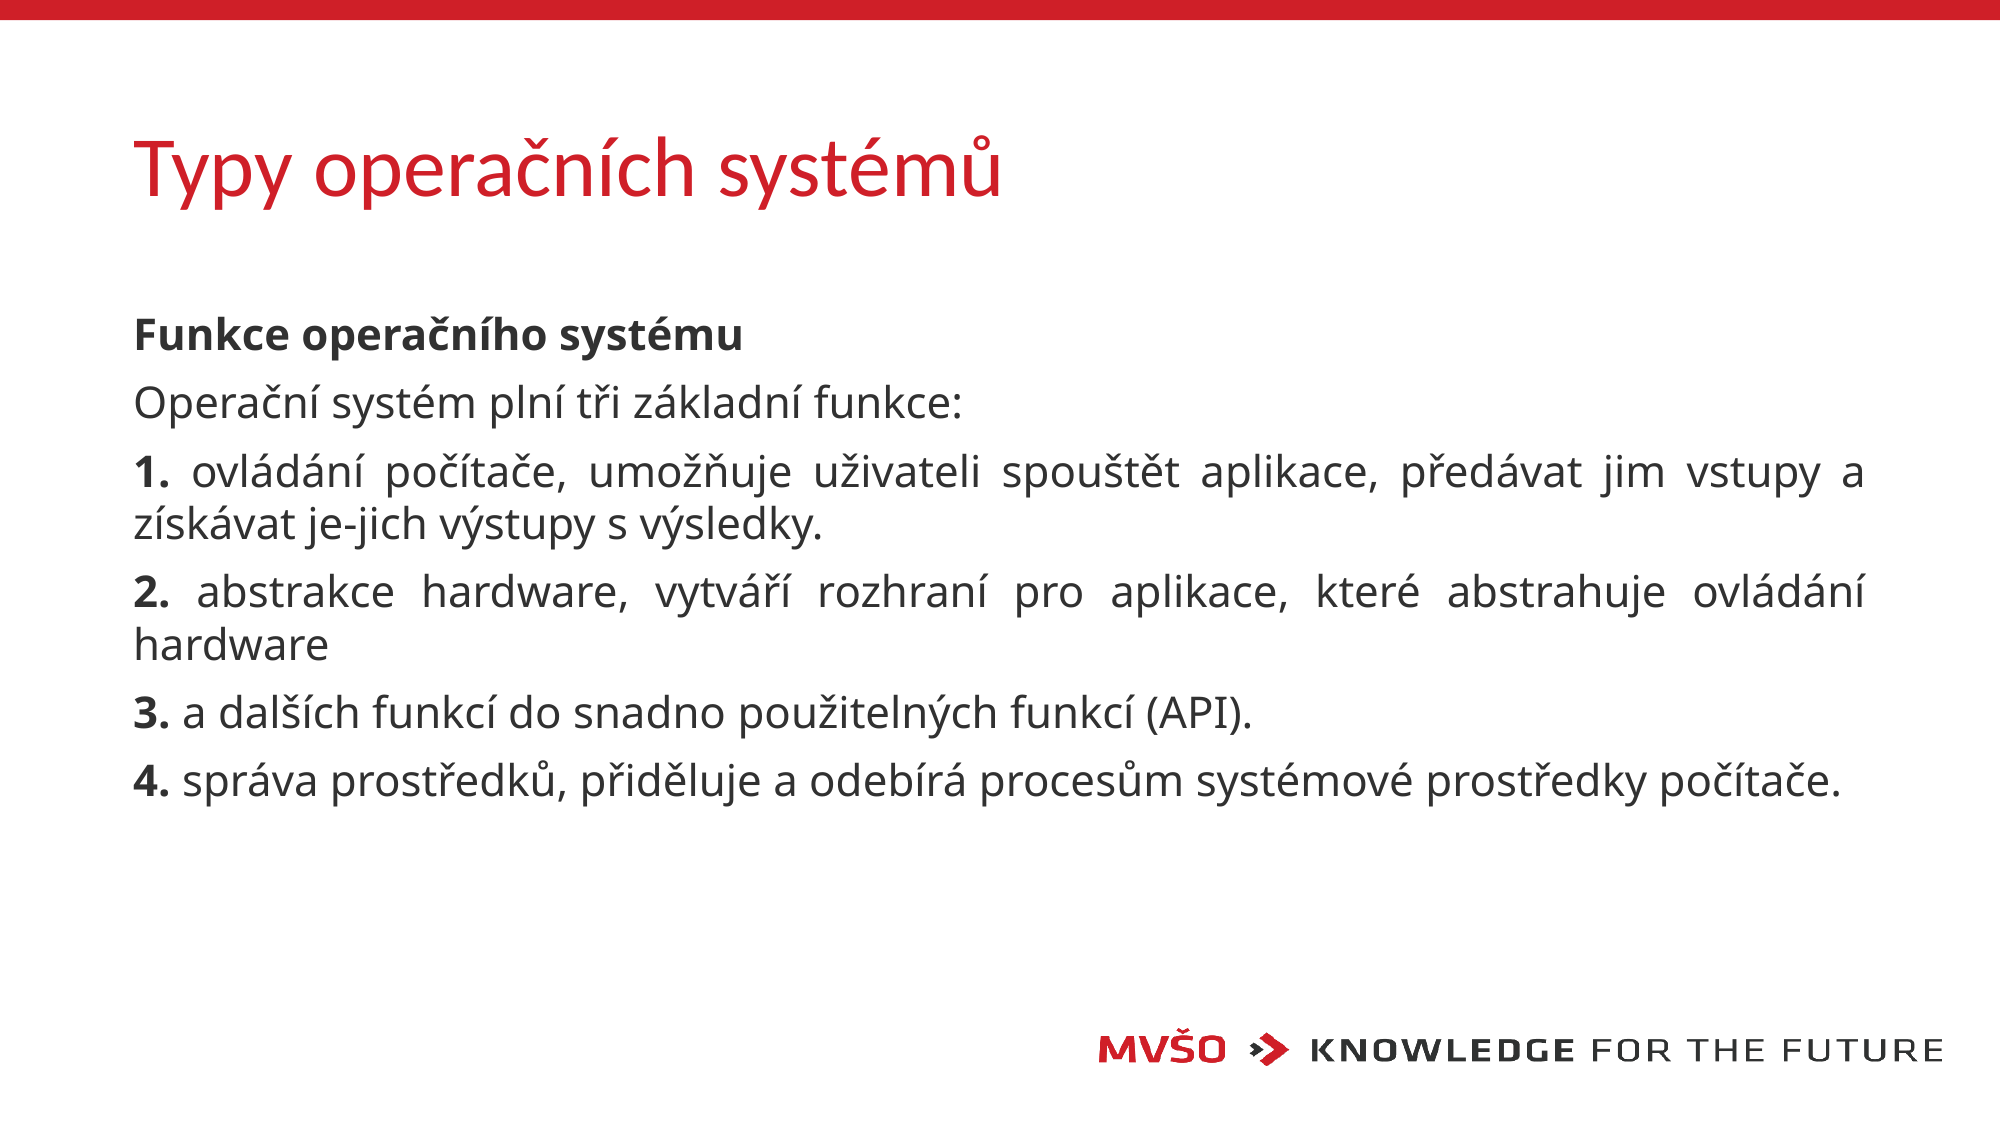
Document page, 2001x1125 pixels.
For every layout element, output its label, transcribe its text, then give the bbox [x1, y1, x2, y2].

title Typy operačních systémů [118, 59, 1882, 278]
list Funkce operačního systému Operační systém plní tři základní funkce: 1. ovládání počítače, umožňuje uživateli spouštět aplikace, předávat jim vstupy a získávat je-jich výstupy s výsledky. 2. abstrakce hardware, vytváří rozhraní pro aplikace, které abstrahuje ovládání hardware 3. a dalších funkcí do snadno použitelných funkcí (API). 4. správa prostředků, přiděluje a odebírá procesům systémové prostředky počítače. [118, 299, 1882, 969]
picture [1099, 1028, 1942, 1066]
